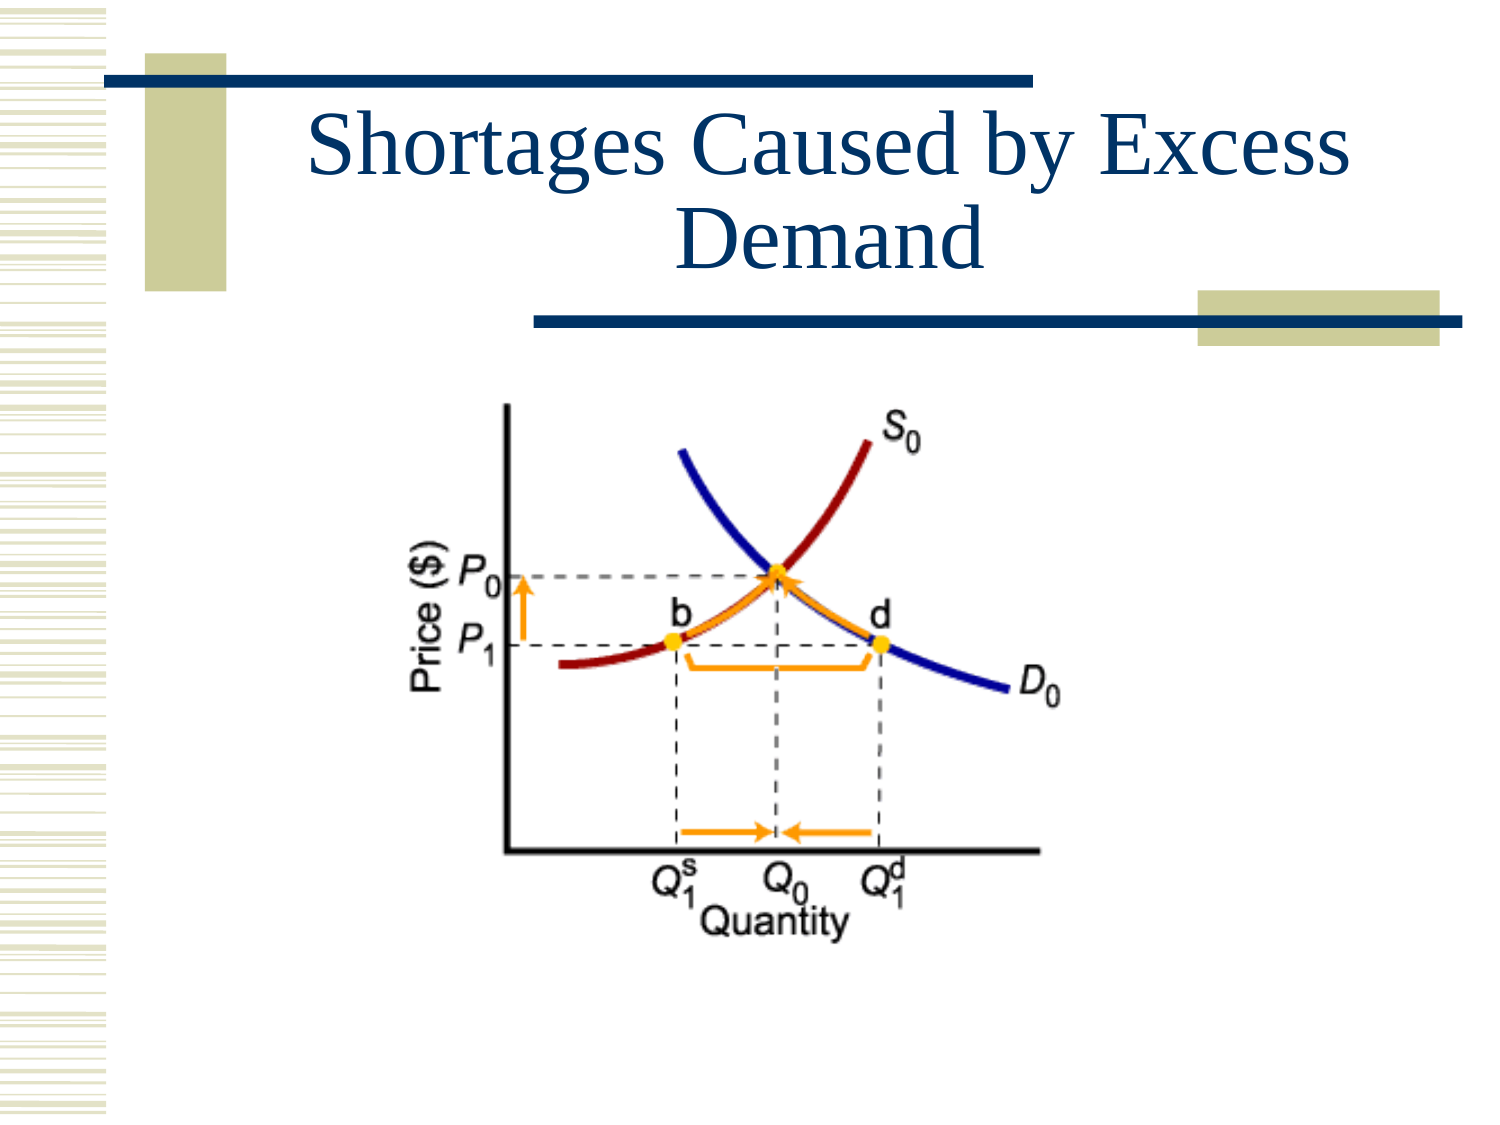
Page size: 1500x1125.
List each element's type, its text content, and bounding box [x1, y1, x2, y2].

title Shortages Caused by Excess Demand [224, 99, 1436, 288]
picture [399, 399, 1063, 951]
